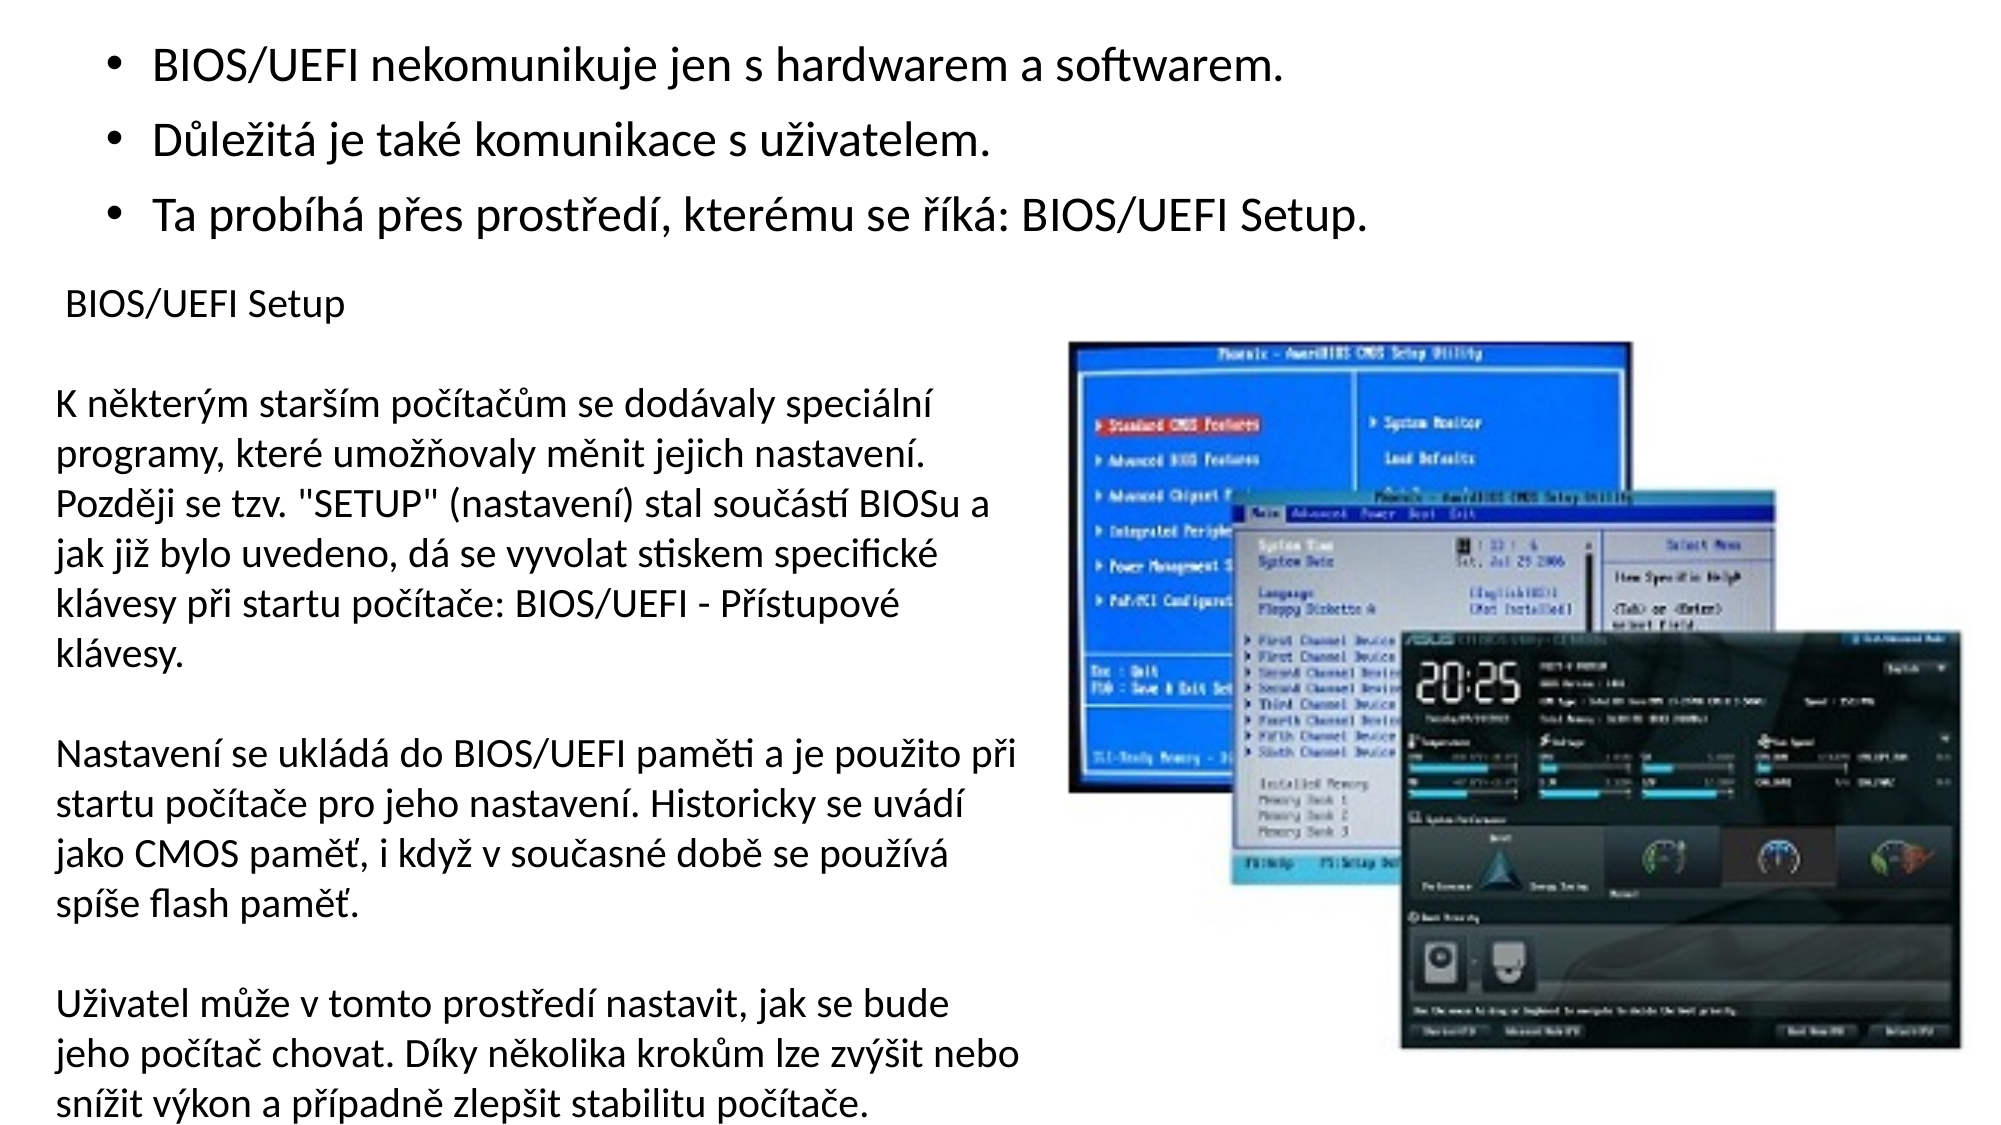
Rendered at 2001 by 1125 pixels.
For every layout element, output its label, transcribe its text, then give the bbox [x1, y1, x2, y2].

picture [1040, 316, 1994, 1094]
text_box BIOS/UEFI Setup K některým starším počítačům se dodávaly speciální programy, které umožňovaly měnit jejich nastavení. Později se tzv. "SETUP" (nastavení) stal součástí BIOSu a jak již bylo uvedeno, dá se vyvolat stiskem specifické klávesy při startu počítače: BIOS/UEFI - Přístupové klávesy. Nastavení se ukládá do BIOS/UEFI paměti a je použito při startu počítače pro jeho nastavení. Historicky se uvádí jako CMOS paměť, i když v současné době se používá spíše flash paměť. Uživatel může v tomto prostředí nastavit, jak se bude jeho počítač chovat. Díky několika krokům lze zvýšit nebo snížit výkon a případně zlepšit stabilitu počítače. [40, 268, 1041, 1125]
subtitle BIOS/UEFI nekomunikuje jen s hardwarem a softwarem. Důležitá je také komunikace s uživatelem. Ta probíhá přes prostředí, kterému se říká: BIOS/UEFI Setup. [90, 31, 1944, 316]
